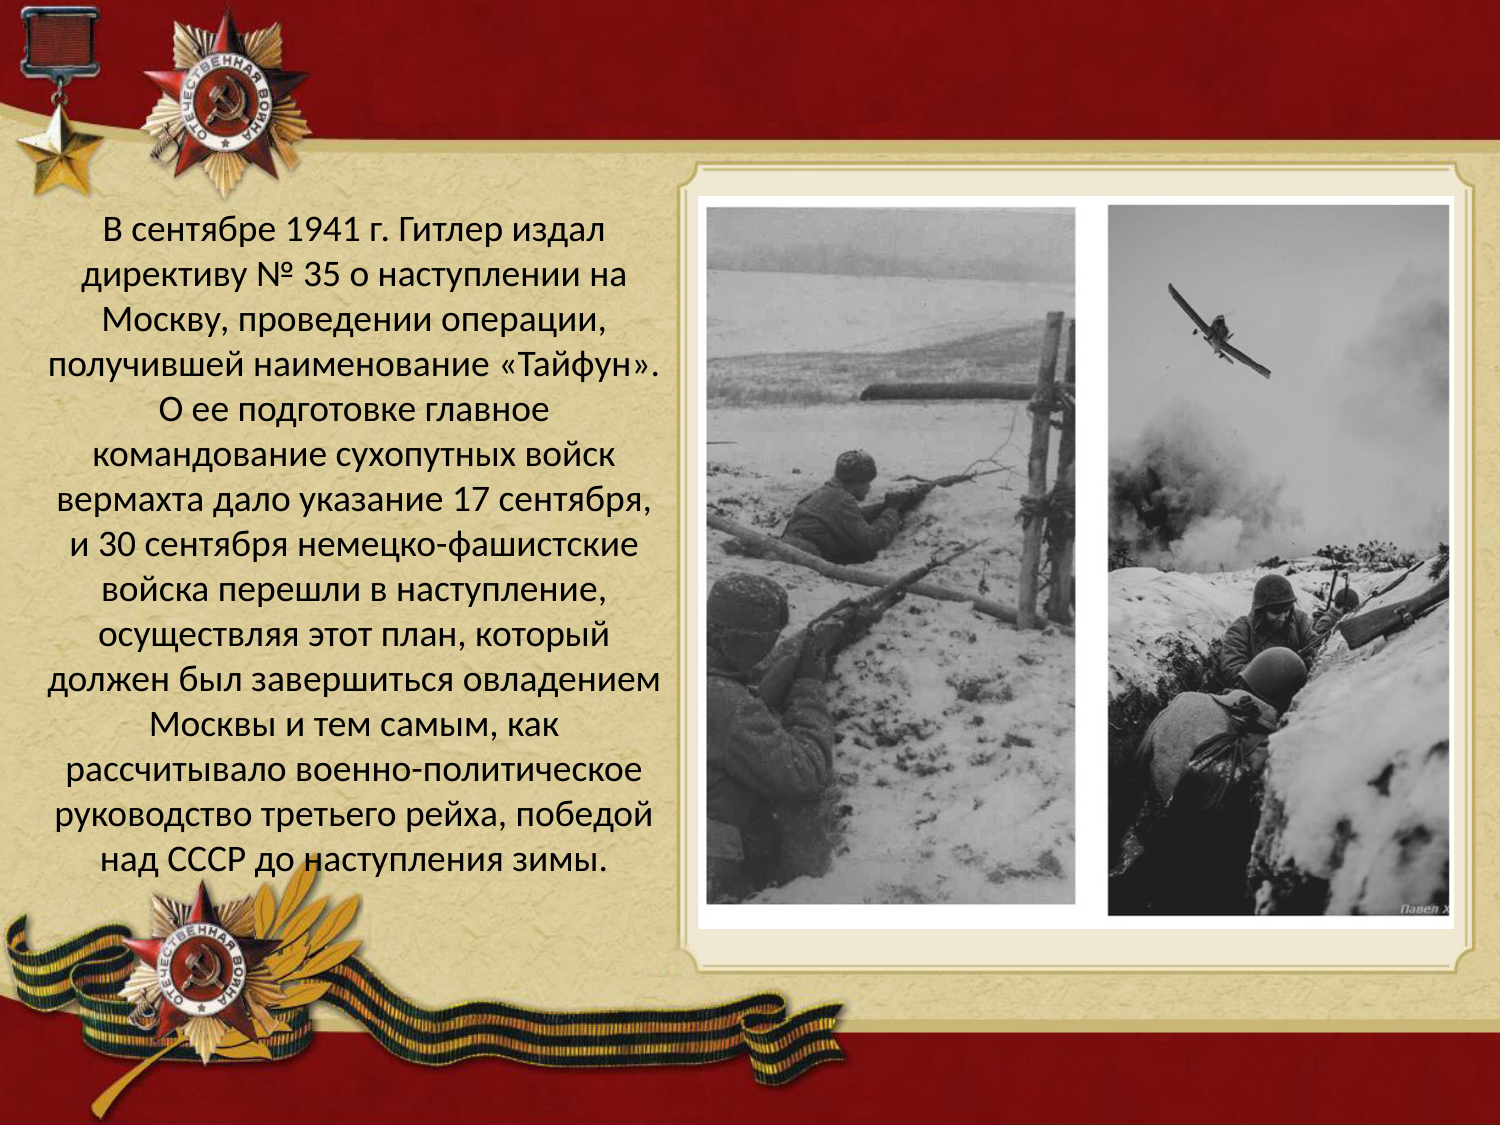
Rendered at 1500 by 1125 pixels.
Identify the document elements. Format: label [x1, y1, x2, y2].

list [0, 0, 1500, 1125]
picture [698, 196, 1455, 929]
